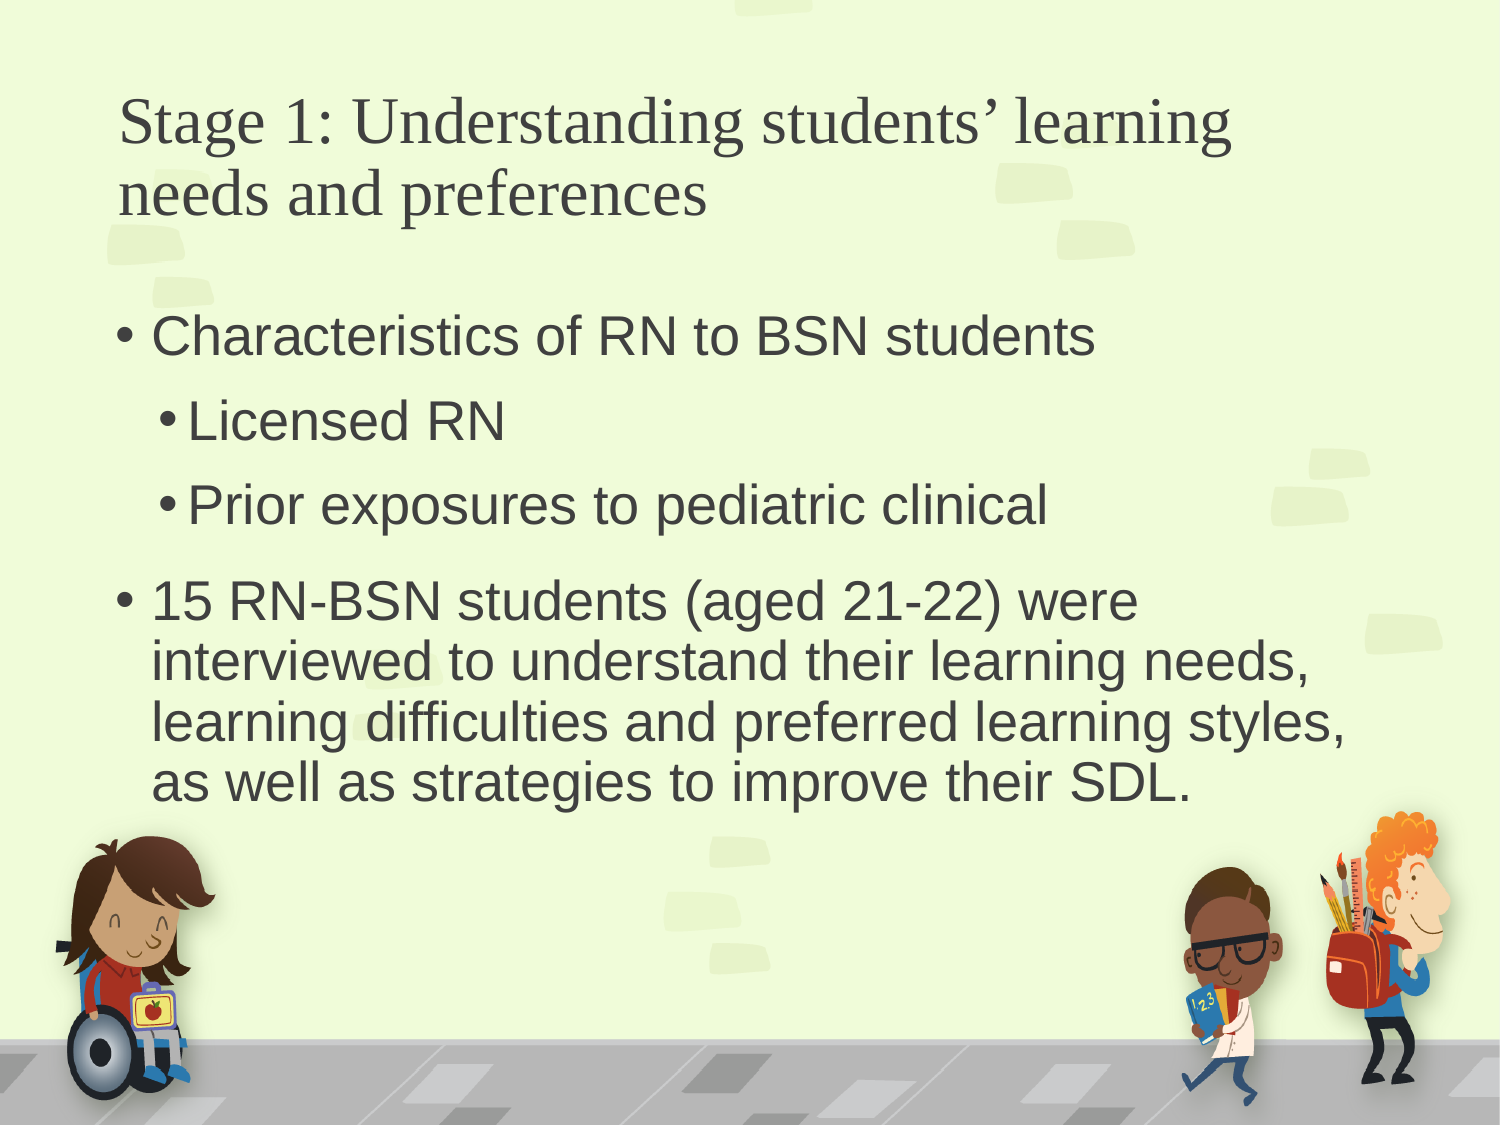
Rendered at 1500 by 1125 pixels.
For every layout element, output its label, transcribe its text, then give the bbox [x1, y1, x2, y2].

picture [0, 0, 1500, 1125]
list Characteristics of RN to BSN students Licensed RN Prior exposures to pediatric clinical 15 RN-BSN students (aged 21-22) were interviewed to understand their learning needs, learning difficulties and preferred learning styles, as well as strategies to improve their SDL. [100, 299, 1400, 870]
title Stage 1: Understanding students’ learning needs and preferences [103, 59, 1313, 238]
